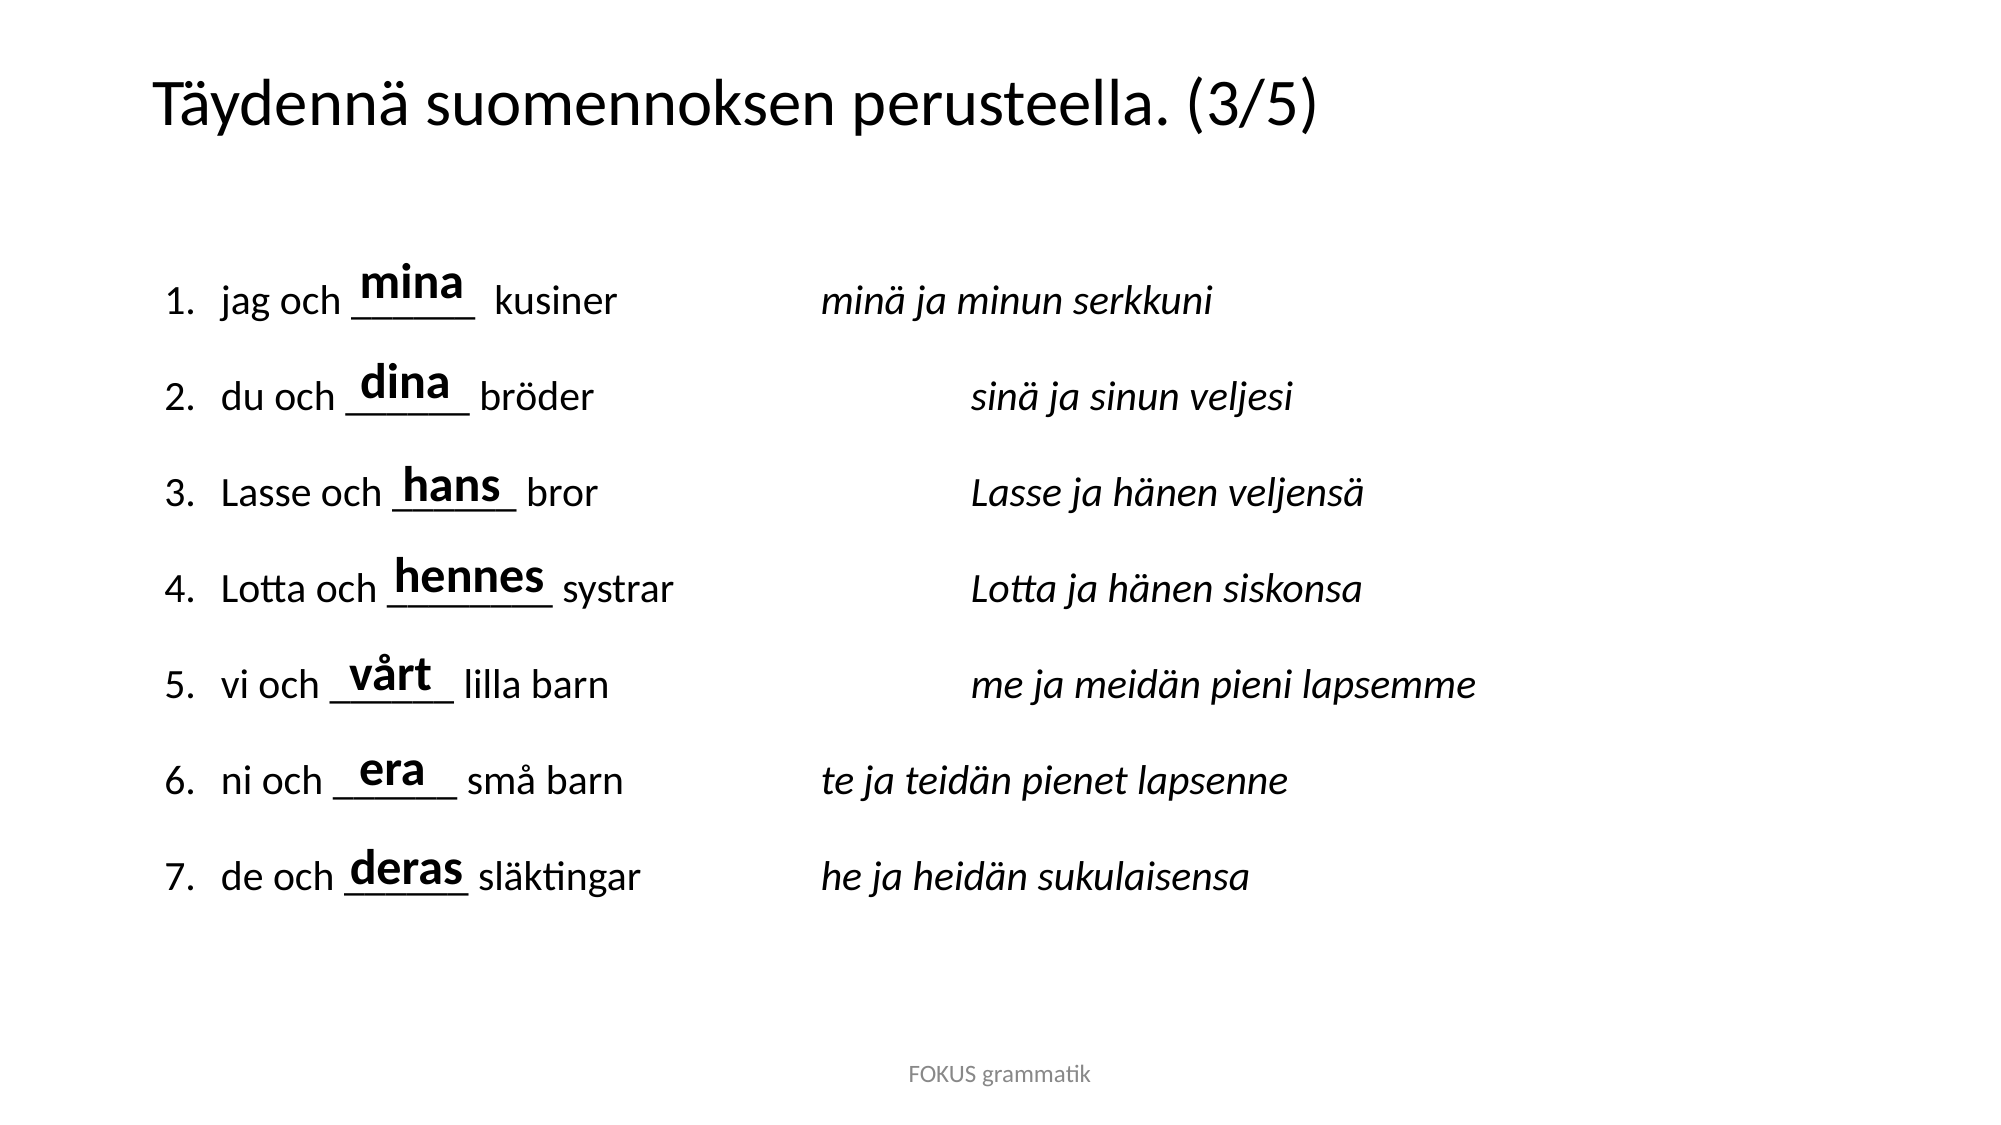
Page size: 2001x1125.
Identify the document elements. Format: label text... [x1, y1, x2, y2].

text_box dina [345, 341, 466, 417]
text_box mina [344, 240, 496, 316]
text_box hennes [379, 534, 560, 610]
list jag och ______ kusiner minä ja minun serkkuni du och ______ bröder sinä ja sinun veljesi Lasse och ______ bror Lasse ja hänen veljensä Lotta och ________ systrar Lotta ja hänen siskonsa vi och ______ lilla barn me ja meidän pieni lapsemme ni och ______ små barn te ja teidän pienet lapsenne de och ______ släktingar he ja heidän sukulaisensa [149, 240, 1729, 1110]
footer FOKUS grammatik [662, 1042, 1338, 1103]
text_box hans [387, 443, 516, 519]
text_box deras [335, 827, 479, 902]
title Täydennä suomennoksen perusteella. (3/5) [137, 0, 1863, 213]
text_box era [344, 728, 441, 804]
text_box vårt [334, 633, 447, 708]
